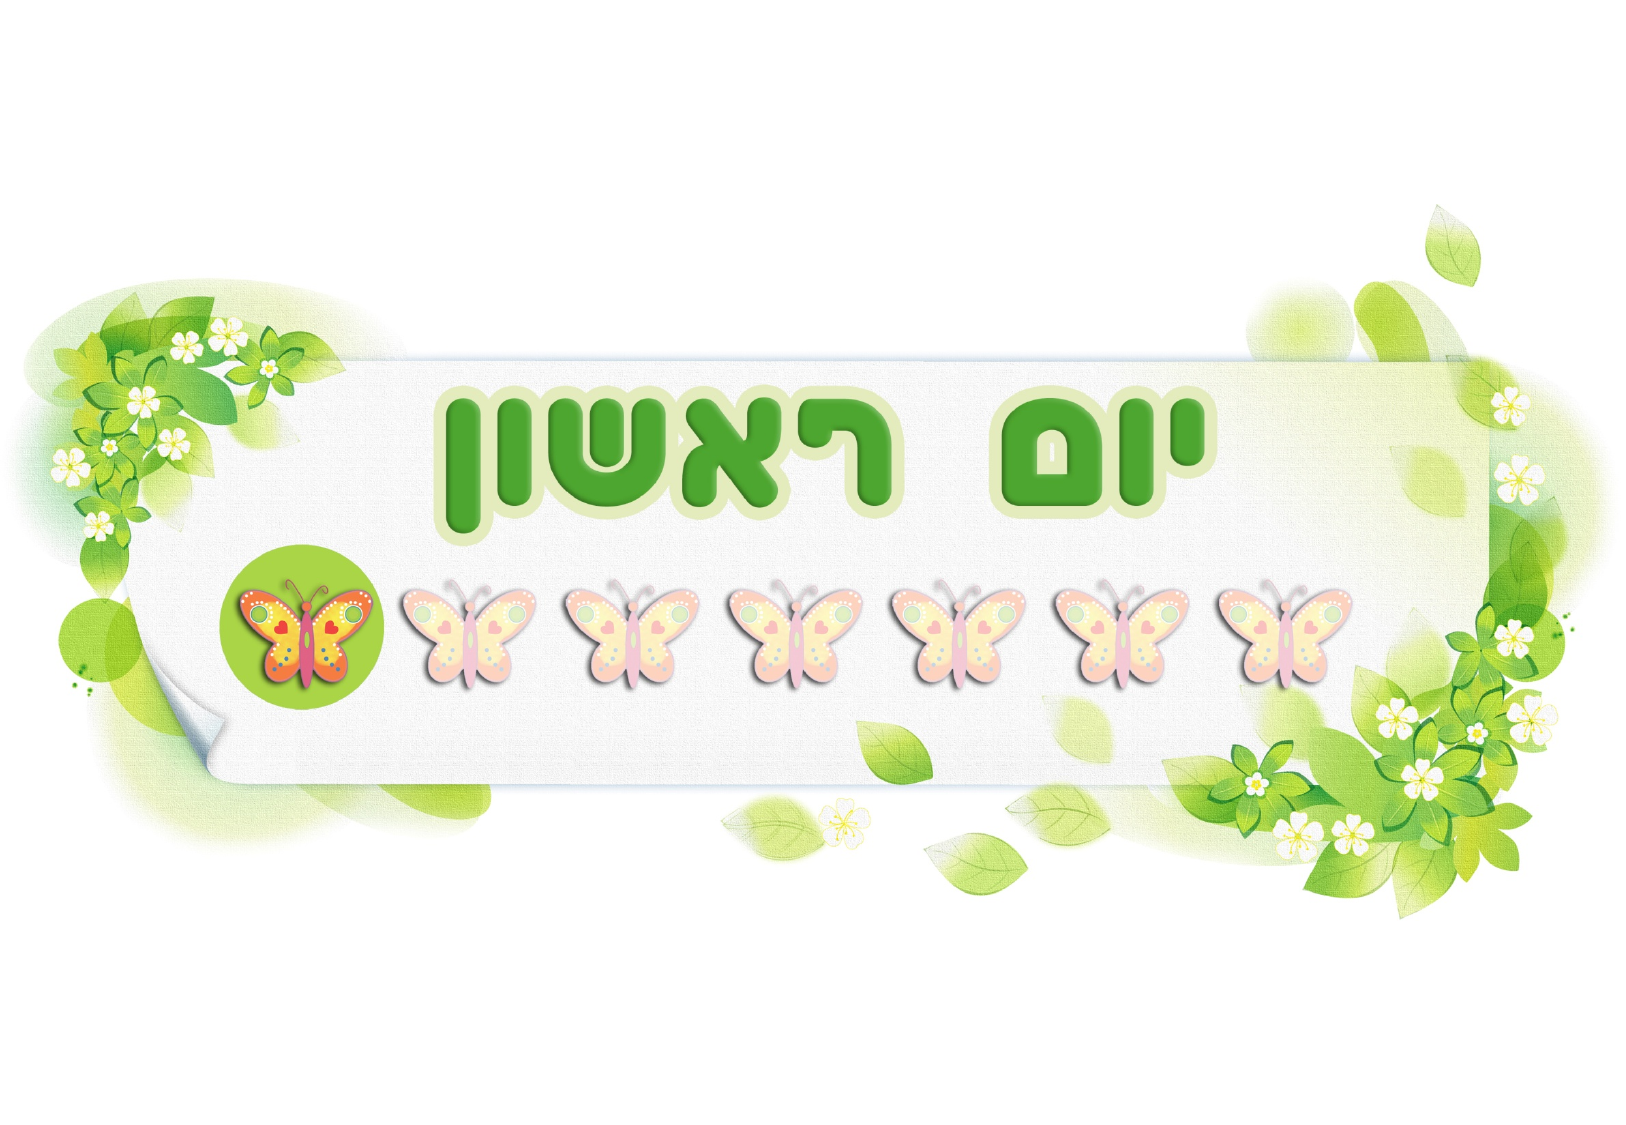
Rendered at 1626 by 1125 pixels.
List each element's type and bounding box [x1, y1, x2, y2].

picture [0, 203, 1625, 921]
